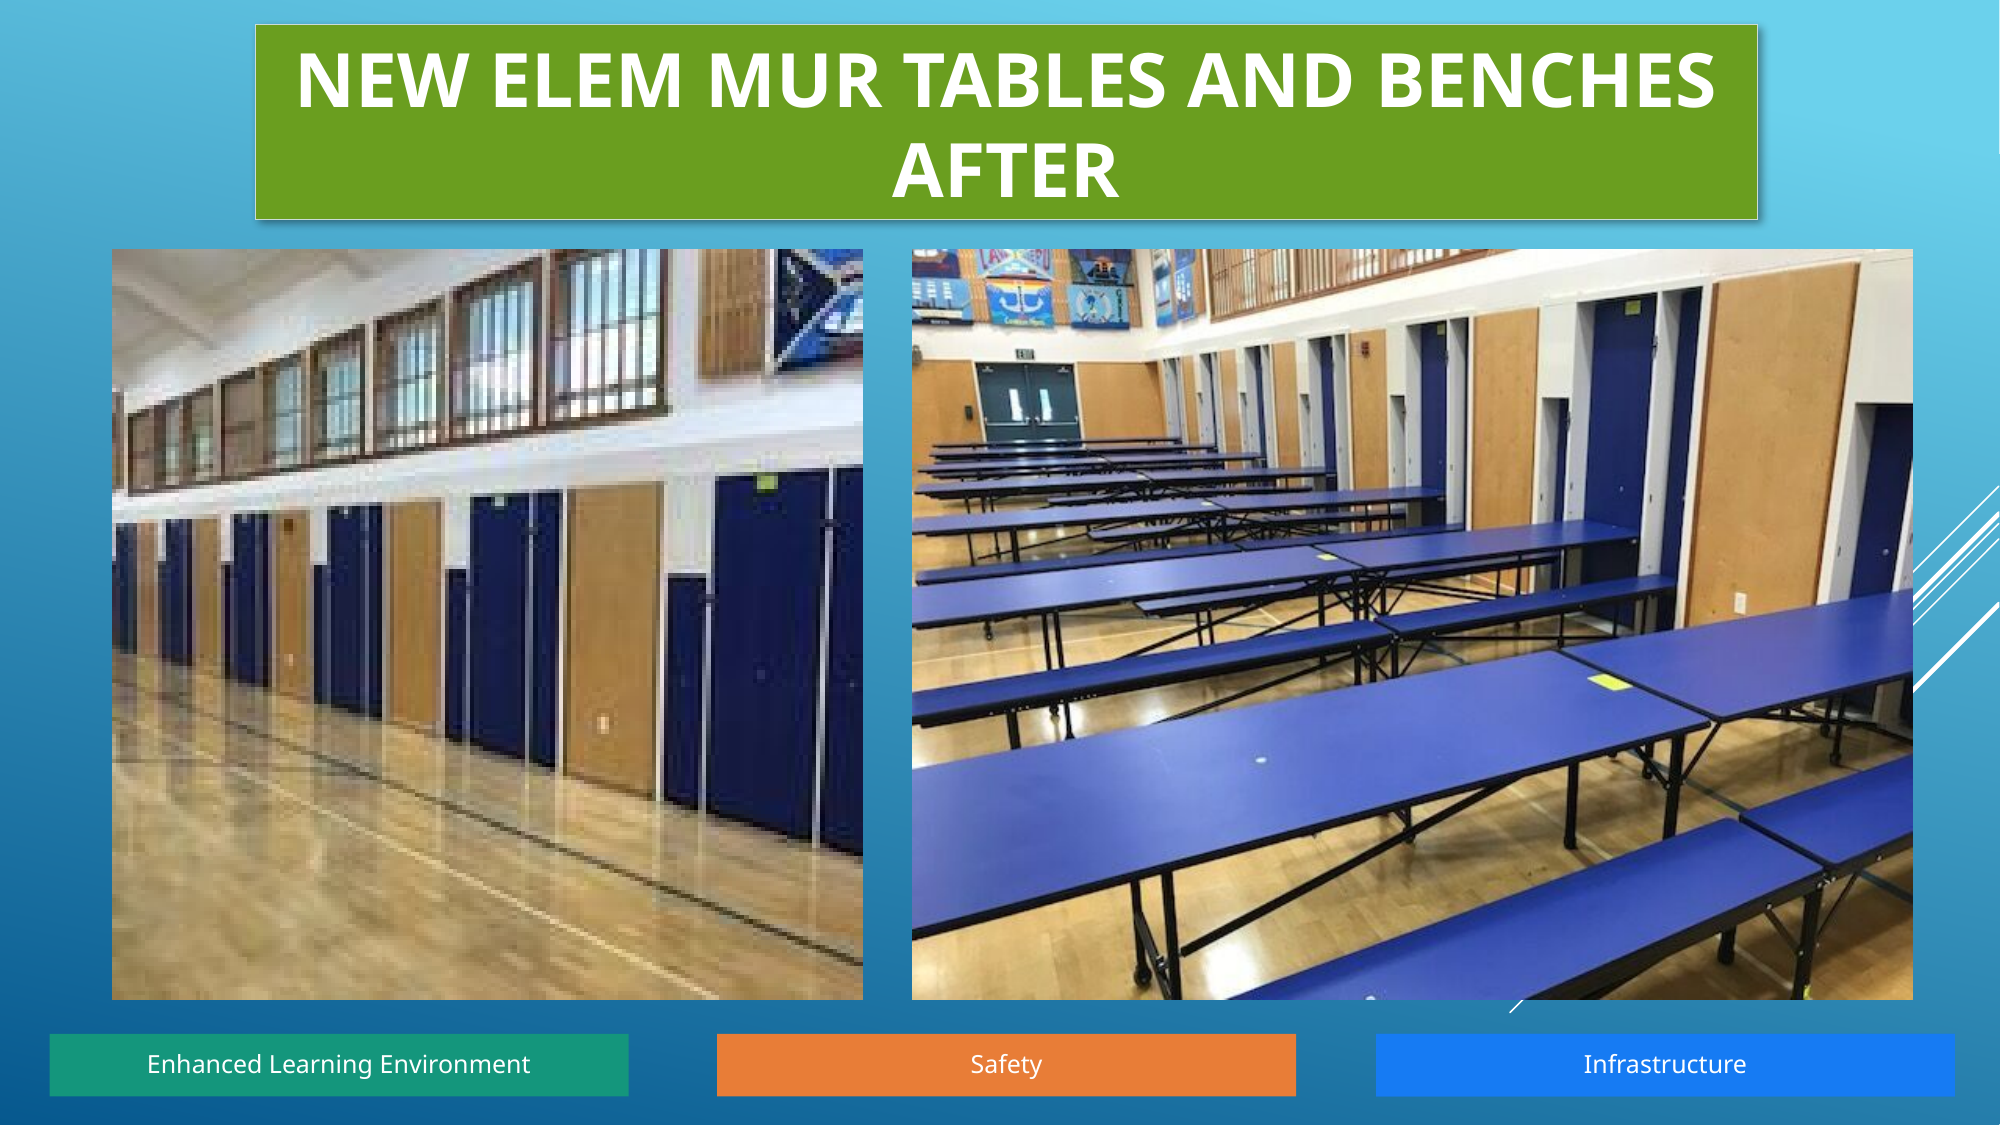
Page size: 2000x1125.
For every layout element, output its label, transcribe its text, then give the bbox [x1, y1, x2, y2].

picture [911, 249, 1913, 1000]
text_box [49, 1033, 629, 1097]
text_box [1375, 1033, 1956, 1097]
text_box New Elem MUR Tables and benches AFTER [255, 24, 1758, 220]
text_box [716, 1033, 1297, 1097]
picture [111, 249, 863, 1001]
